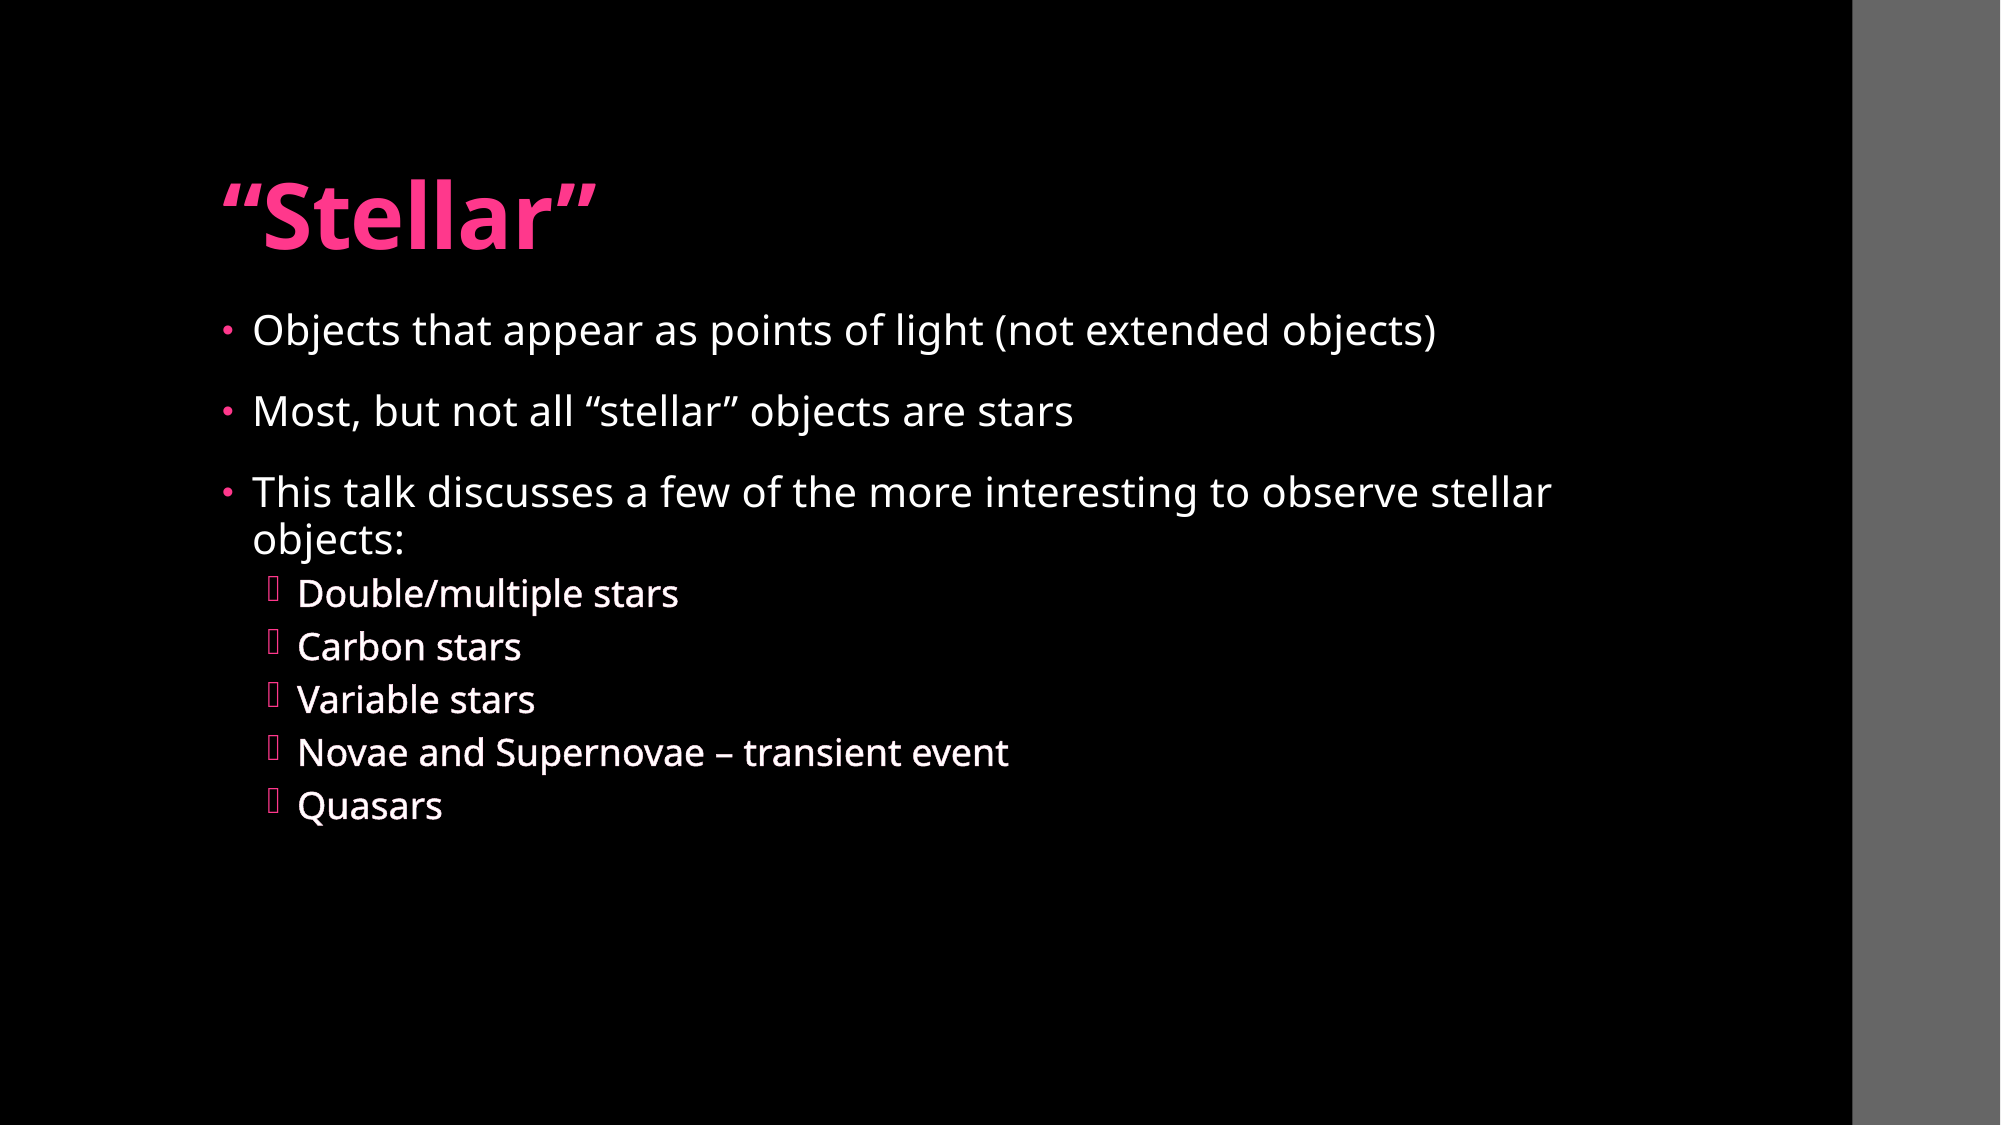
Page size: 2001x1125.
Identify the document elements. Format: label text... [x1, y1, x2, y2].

list Objects that appear as points of light (not extended objects) Most, but not all “stellar” objects are stars This talk discusses a few of the more interesting to observe stellar objects: Double/multiple stars Carbon stars Variable stars Novae and Supernovae – transient event Quasars [206, 299, 1618, 1015]
title “Stellar” [206, 43, 1797, 278]
